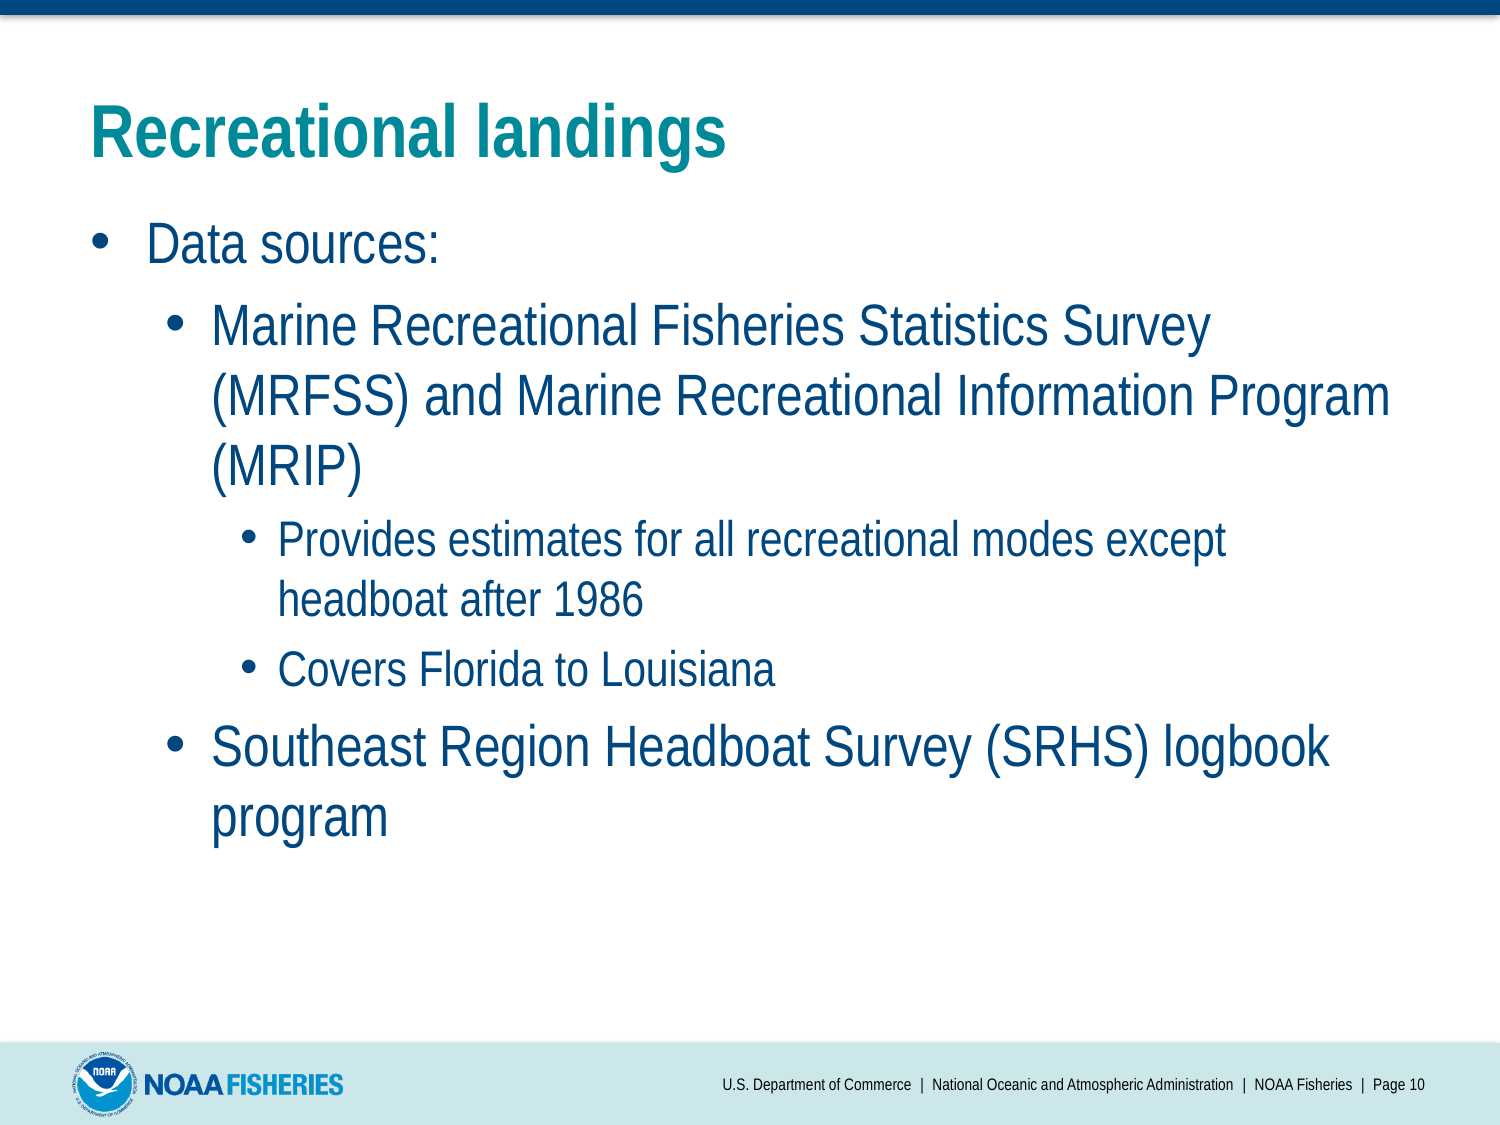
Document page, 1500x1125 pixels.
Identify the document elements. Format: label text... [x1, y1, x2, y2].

slide_number U.S. Department of Commerce | National Oceanic and Atmospheric Administration | NOAA Fisheries | Page 10 [375, 1042, 1425, 1125]
picture [335, 1078, 343, 1085]
list Data sources: Marine Recreational Fisheries Statistics Survey (MRFSS) and Marine Recreational Information Program (MRIP) Provides estimates for all recreational modes except headboat after 1986 Covers Florida to Louisiana Southeast Region Headboat Survey (SRHS) logbook program [75, 198, 1425, 941]
title Recreational landings [75, 75, 1425, 186]
picture [72, 1052, 343, 1117]
